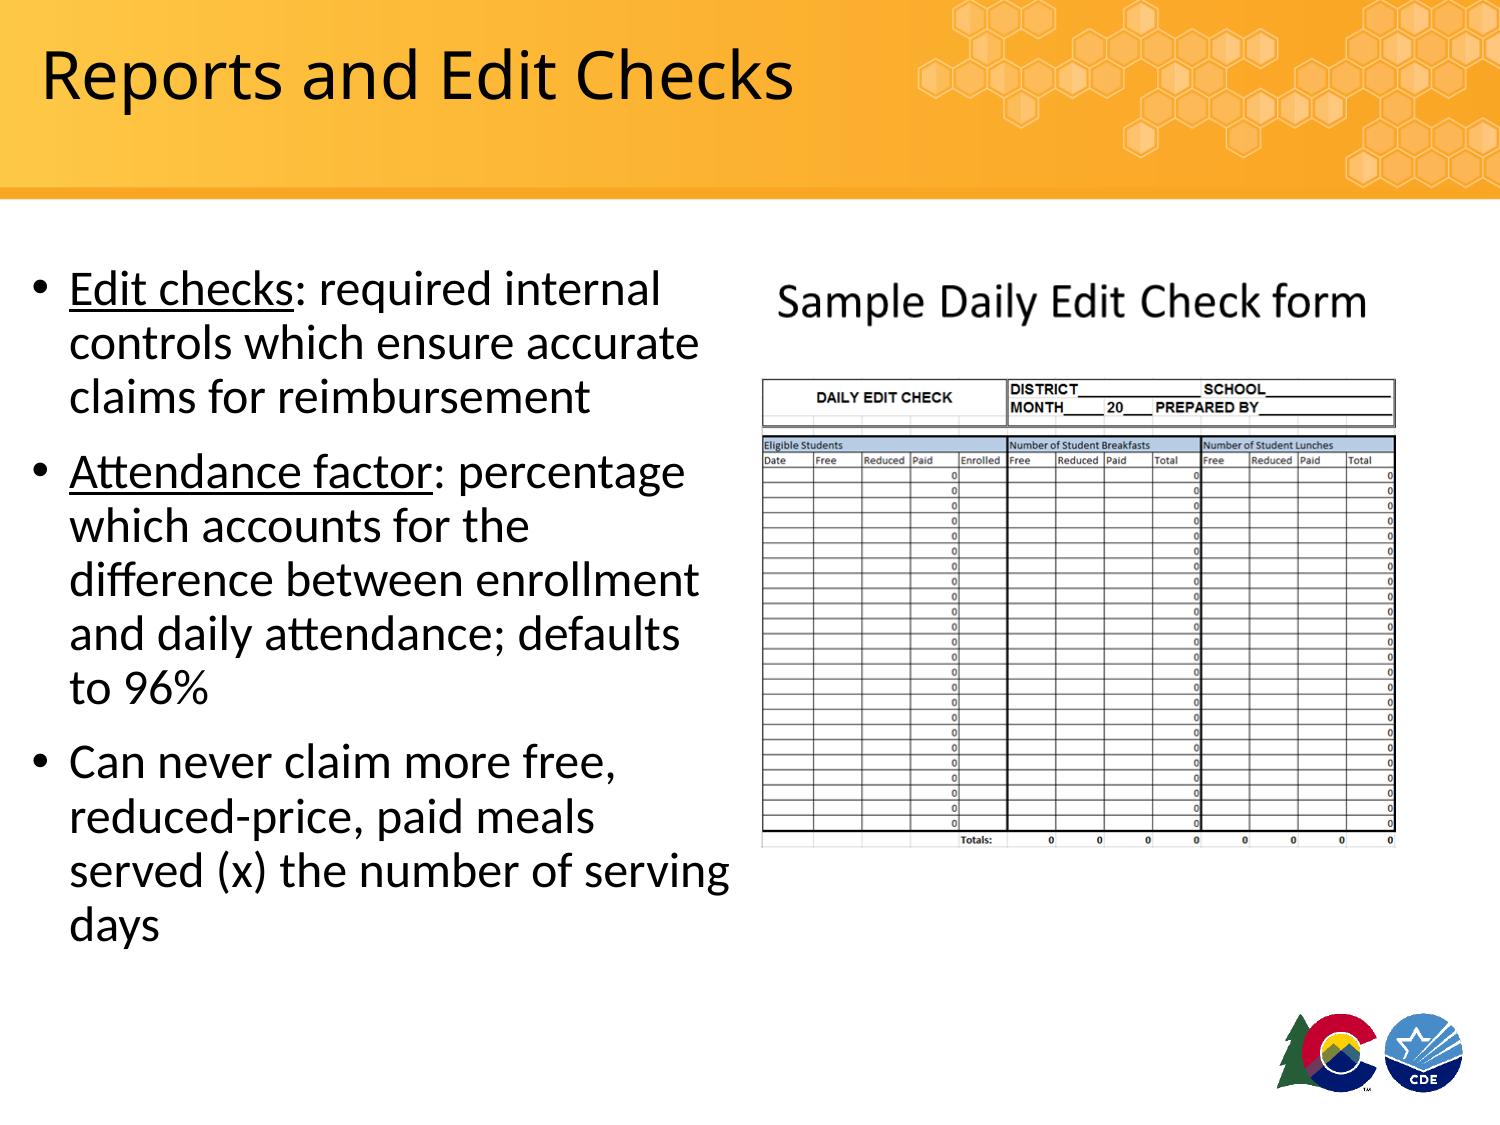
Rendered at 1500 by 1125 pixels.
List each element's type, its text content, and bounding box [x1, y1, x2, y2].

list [761, 377, 1395, 848]
picture [746, 254, 1411, 361]
picture [1275, 1012, 1463, 1093]
picture [0, 0, 1500, 200]
list Edit checks: required internal controls which ensure accurate claims for reimbursement Attendance factor: percentage which accounts for the difference between enrollment and daily attendance; defaults to 96% Can never claim more free, reduced-price, paid meals served (x) the number of serving days [16, 254, 747, 1023]
title Reports and Edit Checks [40, 41, 1038, 166]
